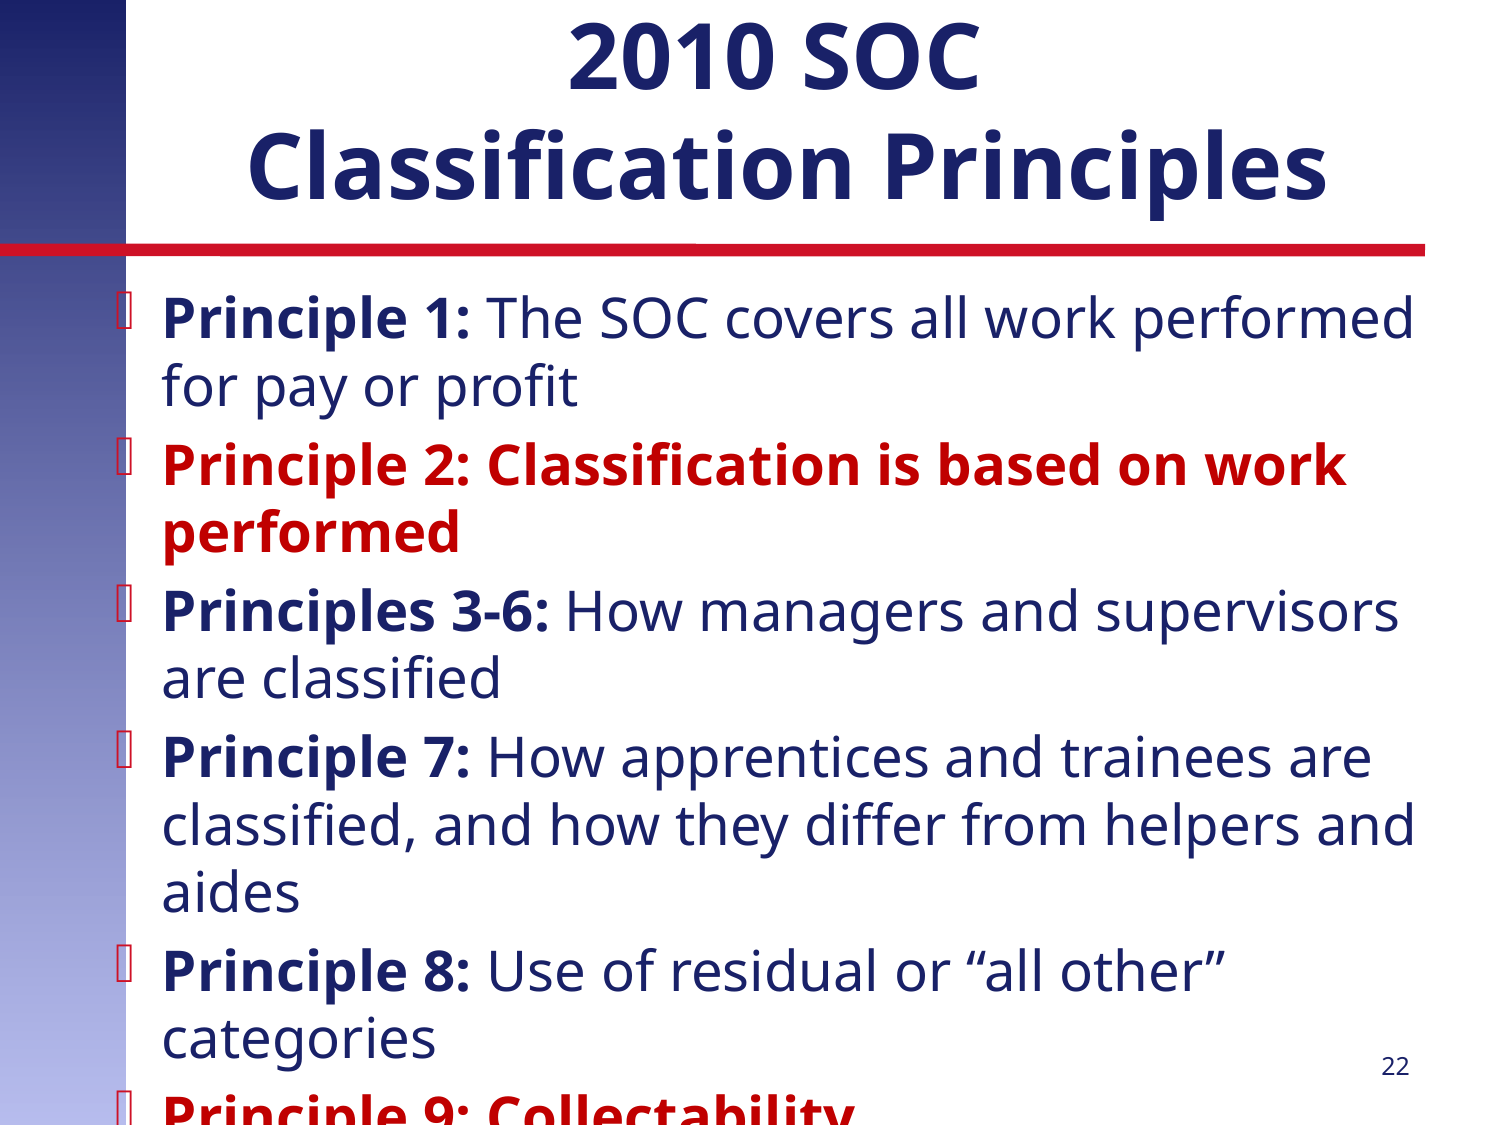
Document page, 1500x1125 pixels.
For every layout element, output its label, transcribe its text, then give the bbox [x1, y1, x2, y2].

list Principle 1: The SOC covers all work performed for pay or profit Principle 2: Classification is based on work performed Principles 3-6: How managers and supervisors are classified Principle 7: How apprentices and trainees are classified, and how they differ from helpers and aides Principle 8: Use of residual or “all other” categories Principle 9: Collectability [24, 274, 1500, 1018]
title 2010 SOC Classification Principles [149, 44, 1426, 226]
slide_number 22 [1312, 1037, 1425, 1098]
